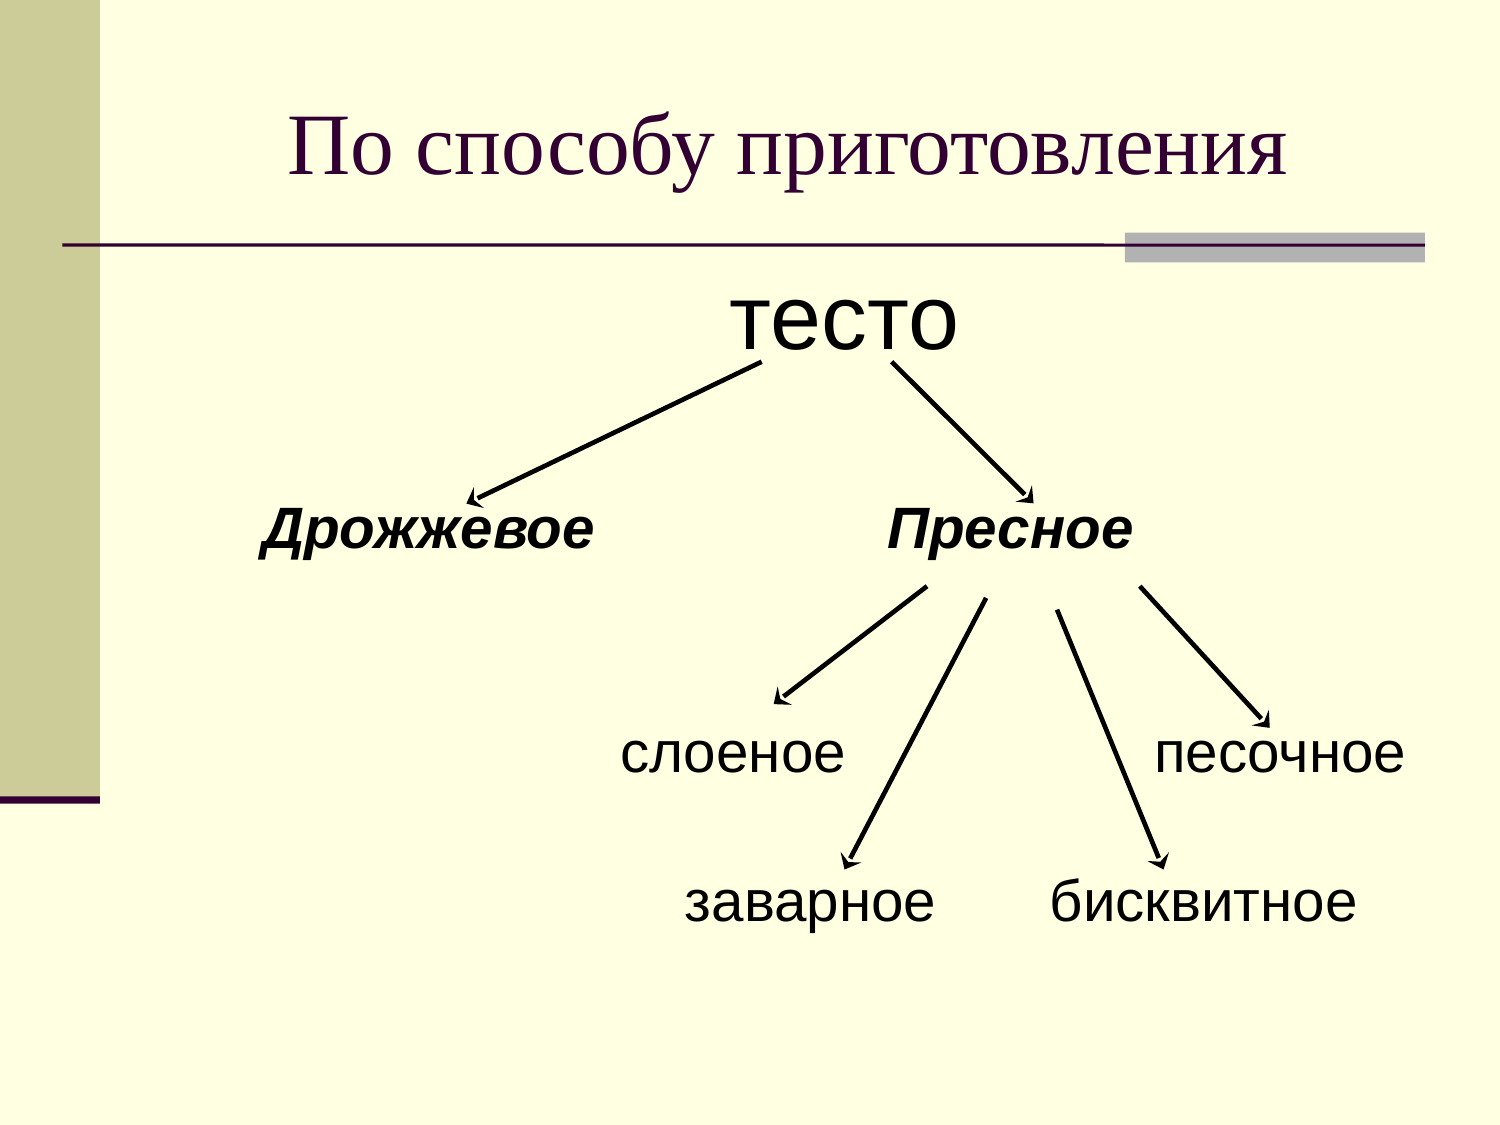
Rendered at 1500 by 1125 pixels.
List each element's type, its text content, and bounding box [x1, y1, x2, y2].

title По способу приготовления [149, 45, 1426, 234]
text_box [773, 688, 790, 705]
text_box [1017, 487, 1034, 504]
text_box [841, 853, 860, 870]
text_box [466, 488, 483, 508]
text_box [1253, 711, 1270, 728]
text_box [1149, 854, 1169, 870]
list тесто Дрожжевое Пресное слоеное песочное заварное бисквитное [149, 262, 1426, 1006]
